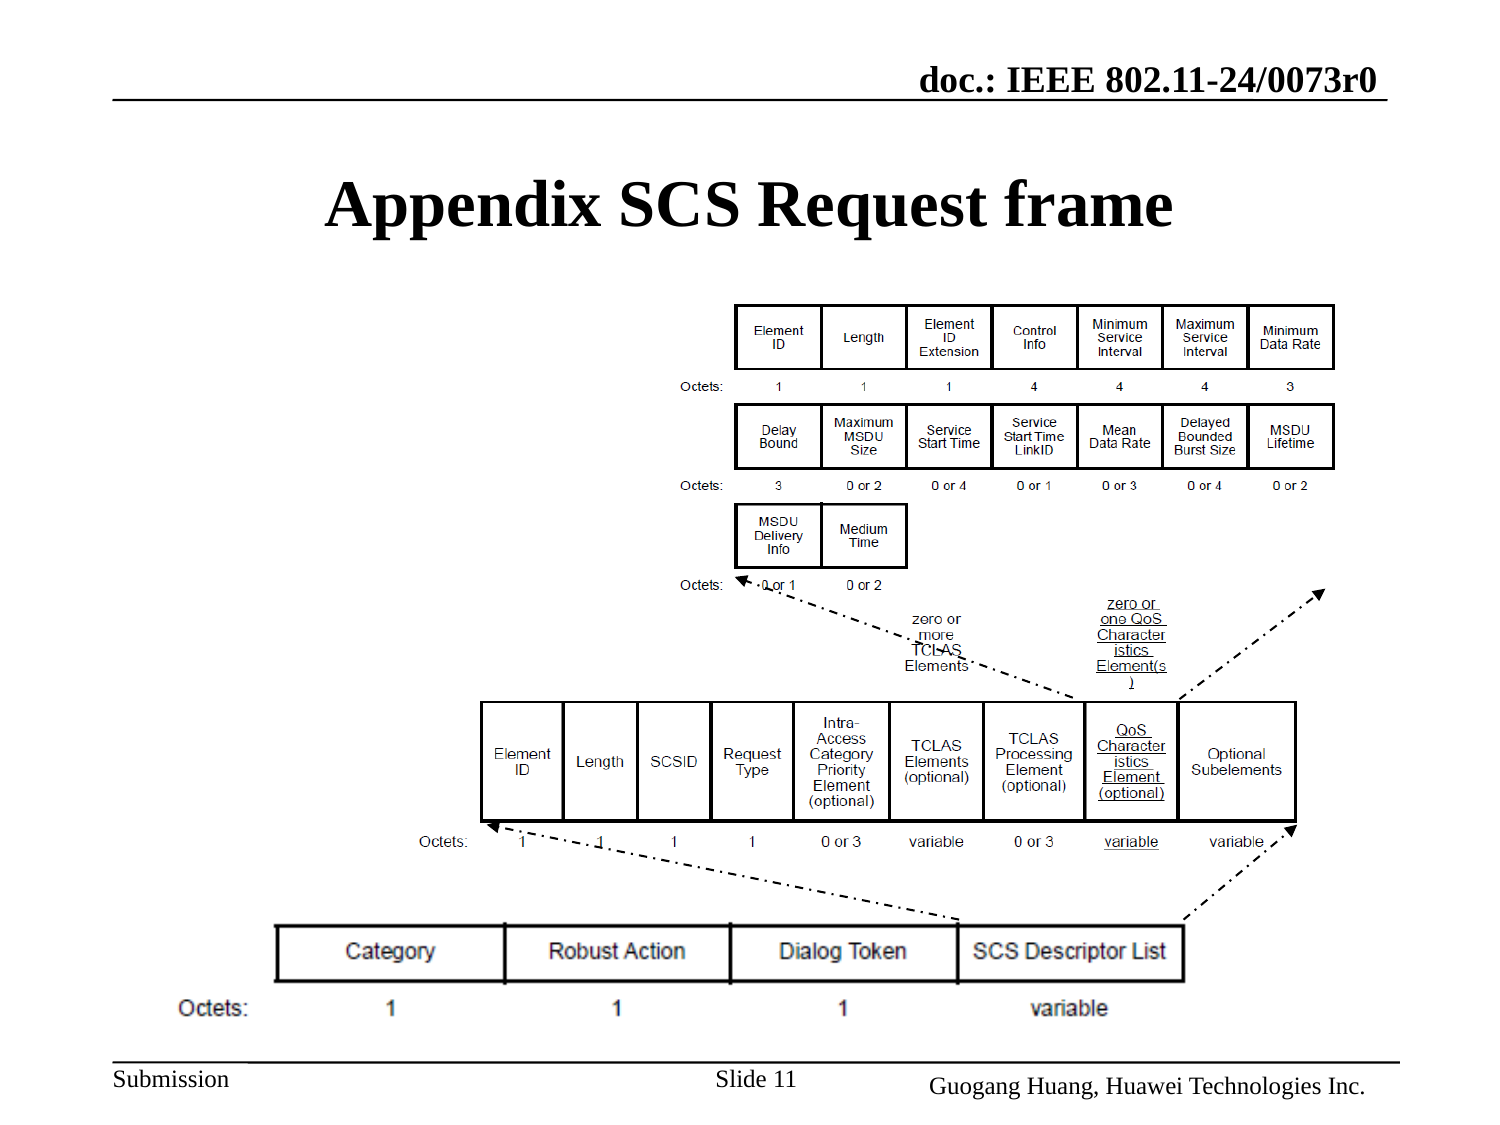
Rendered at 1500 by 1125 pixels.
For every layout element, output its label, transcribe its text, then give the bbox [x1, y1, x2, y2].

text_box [1183, 824, 1298, 920]
slide_number Slide 11 [712, 1061, 800, 1093]
footer Guogang Huang, Huawei Technologies Inc. [914, 1062, 1436, 1093]
picture [678, 300, 1336, 592]
title Appendix SCS Request frame [112, 112, 1388, 288]
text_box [1179, 588, 1326, 700]
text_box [734, 576, 1074, 698]
picture [417, 598, 1298, 851]
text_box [486, 824, 960, 920]
picture [167, 919, 1191, 1033]
